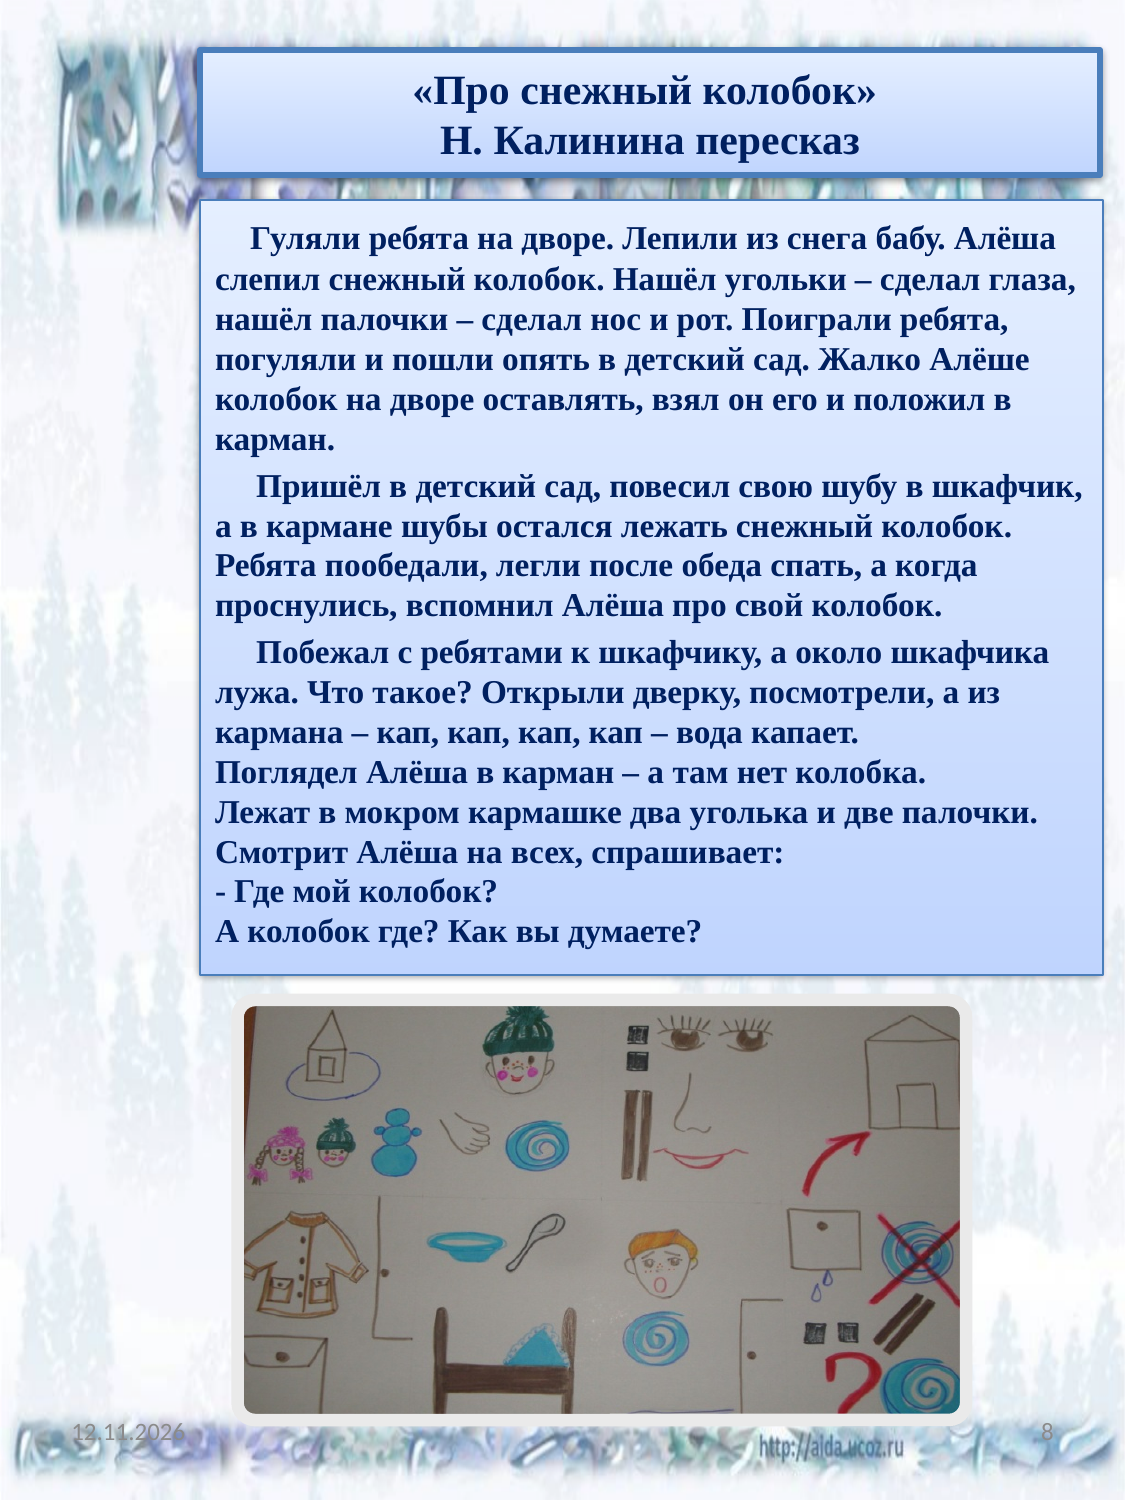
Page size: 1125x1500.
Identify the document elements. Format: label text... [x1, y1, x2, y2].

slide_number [56, 1390, 319, 1471]
list Гуляли ребята на дворе. Лепили из снега бабу. Алёша слепил снежный колобок. Нашёл угольки – сделал глаза, нашёл палочки – сделал нос и рот. Поиграли ребята, погуляли и пошли опять в детский сад. Жалко Алёше колобок на дворе оставлять, взял он его и положил в карман. Пришёл в детский сад, повесил свою шубу в шкафчик, а в кармане шубы остался лежать снежный колобок. Ребята пообедали, легли после обеда спать, а когда проснулись, вспомнил Алёша про свой колобок. Побежал с ребятами к шкафчику, а около шкафчика лужа. Что такое? Открыли дверку, посмотрели, а из кармана – кап, кап, кап, кап – вода капает. Поглядел Алёша в карман – а там нет колобка. Лежат в мокром кармашке два уголька и две палочки. Смотрит Алёша на всех, спрашивает: - Где мой колобок? А колобок где? Как вы думаете? [199, 199, 1104, 976]
title «Про снежный колобок» Н. Калинина пересказ [199, 49, 1101, 176]
picture [237, 999, 967, 1421]
slide_number 8 [806, 1390, 1069, 1471]
